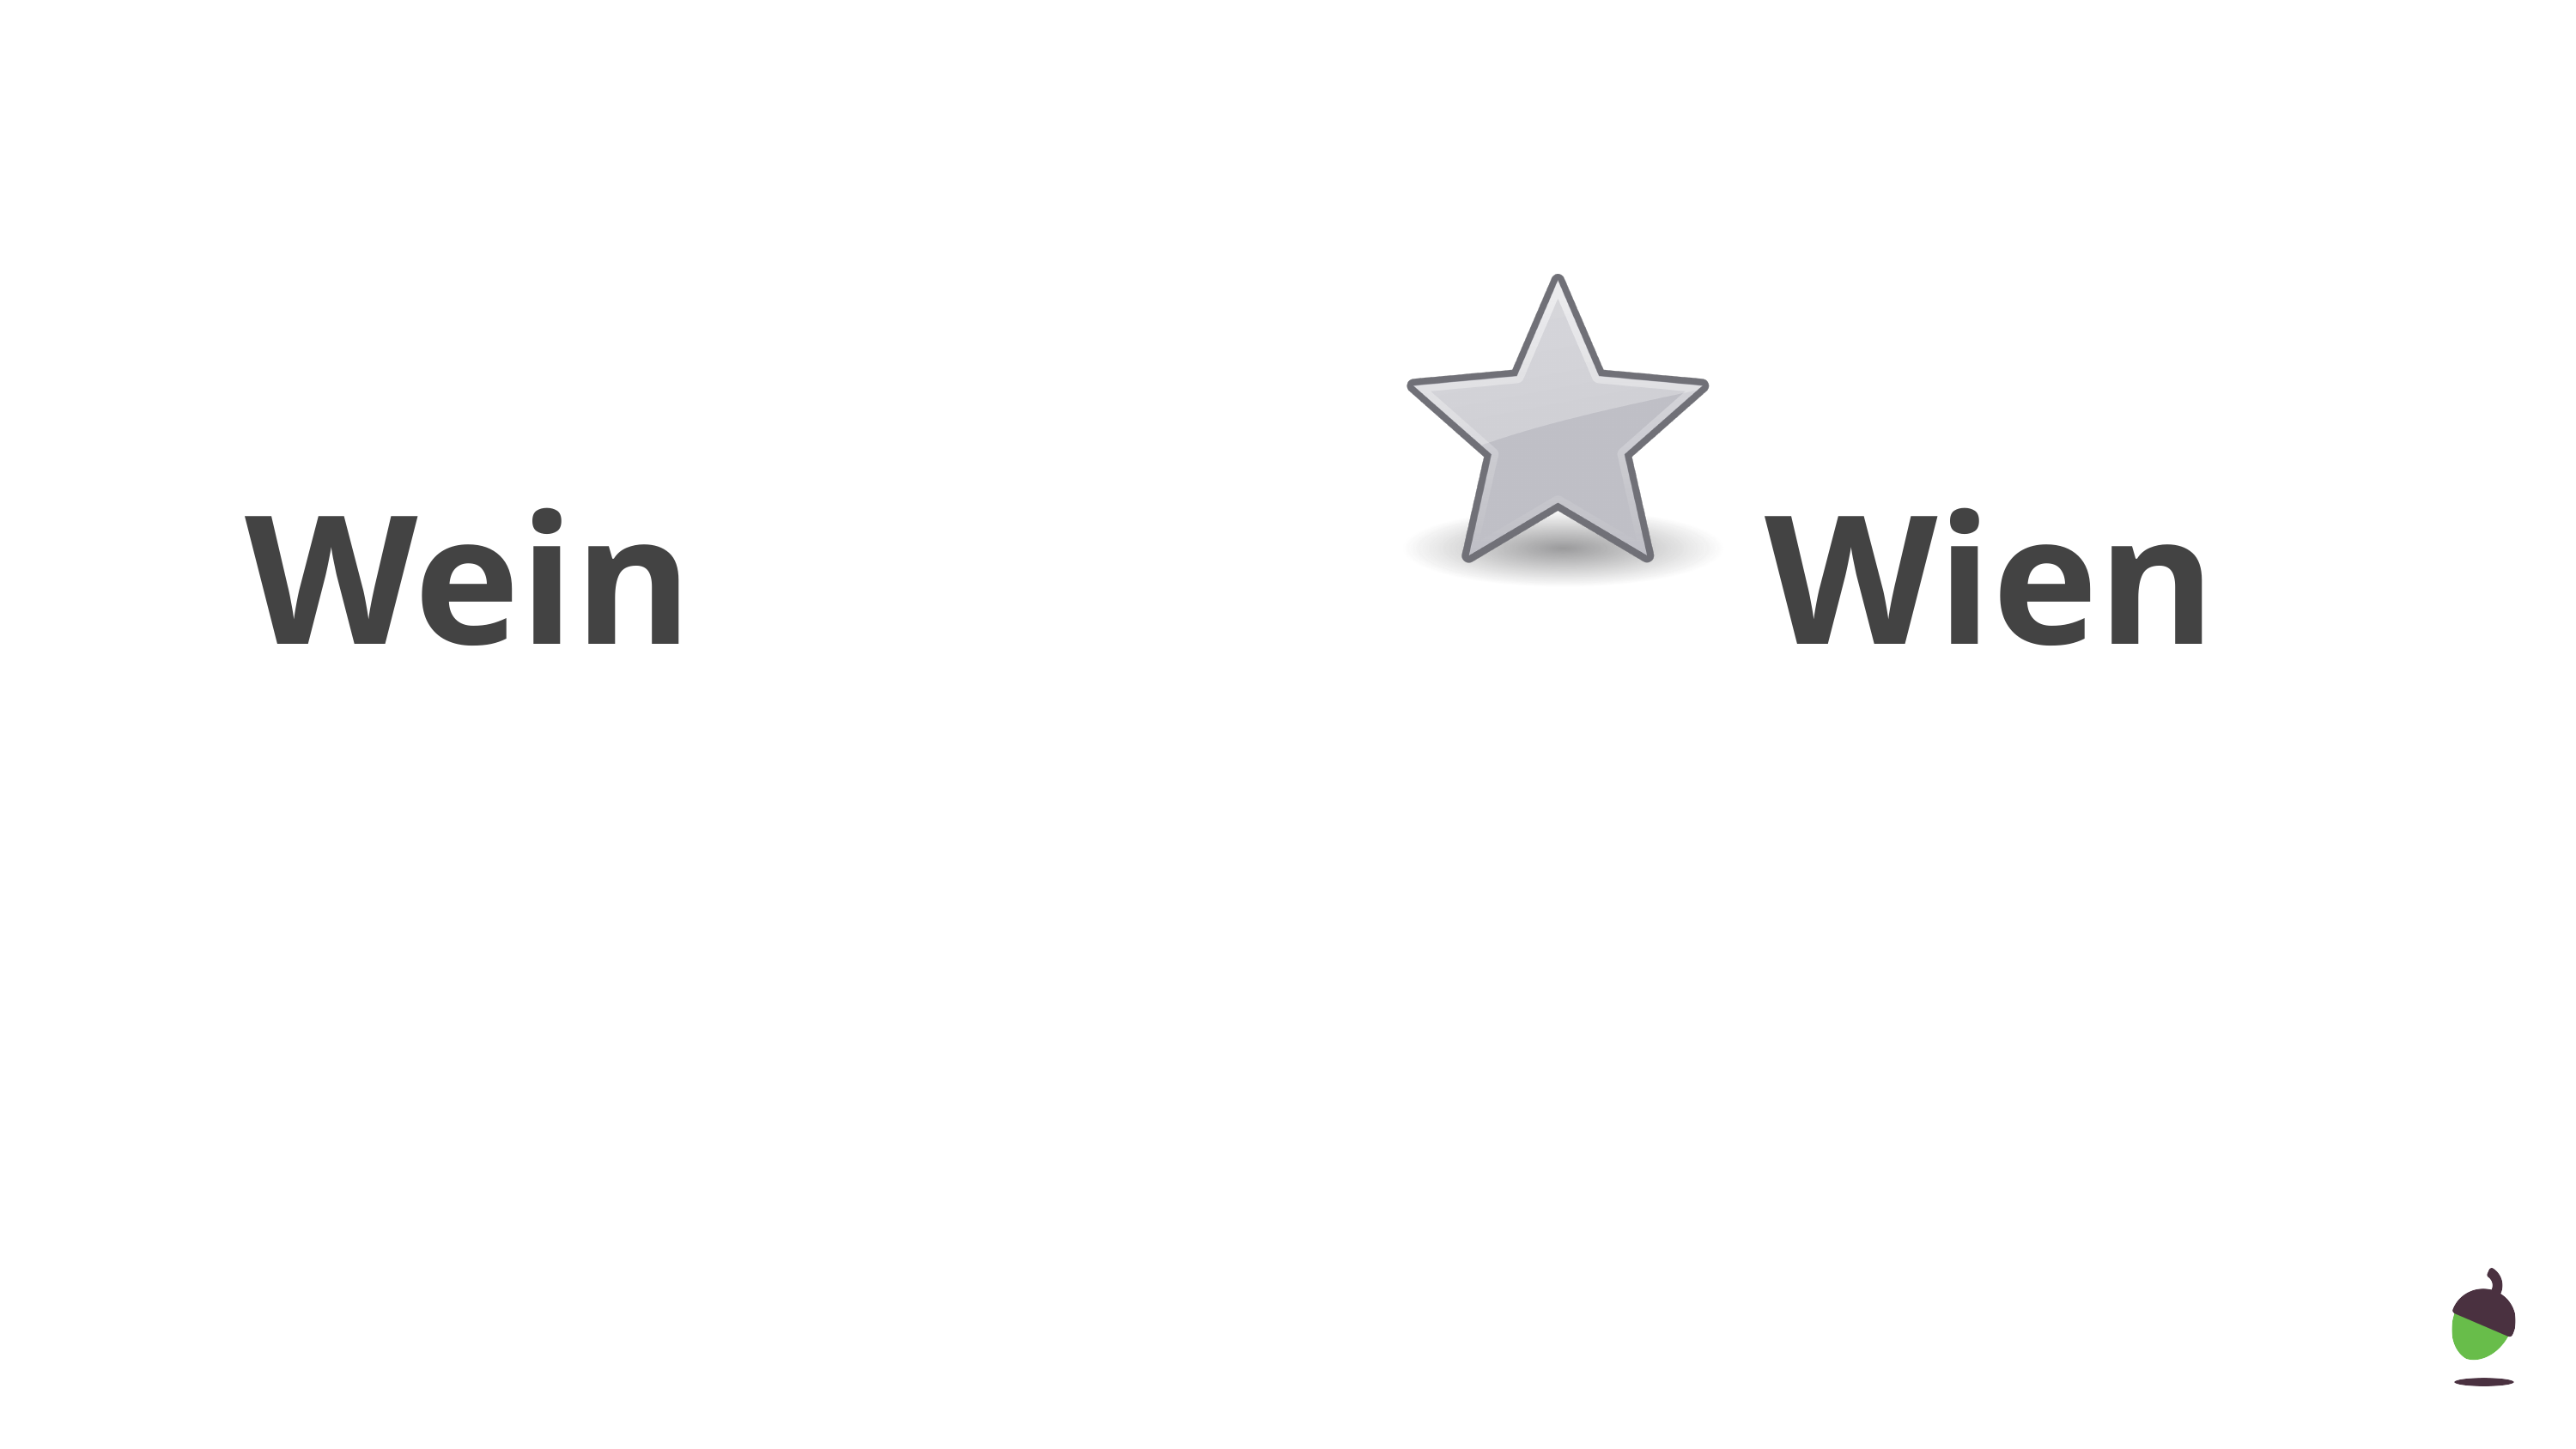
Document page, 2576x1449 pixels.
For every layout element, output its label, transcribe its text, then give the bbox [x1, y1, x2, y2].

text_box Wien [1610, 362, 2370, 782]
text_box Wein [88, 362, 848, 782]
picture [2451, 1268, 2516, 1386]
picture [1401, 274, 1726, 587]
